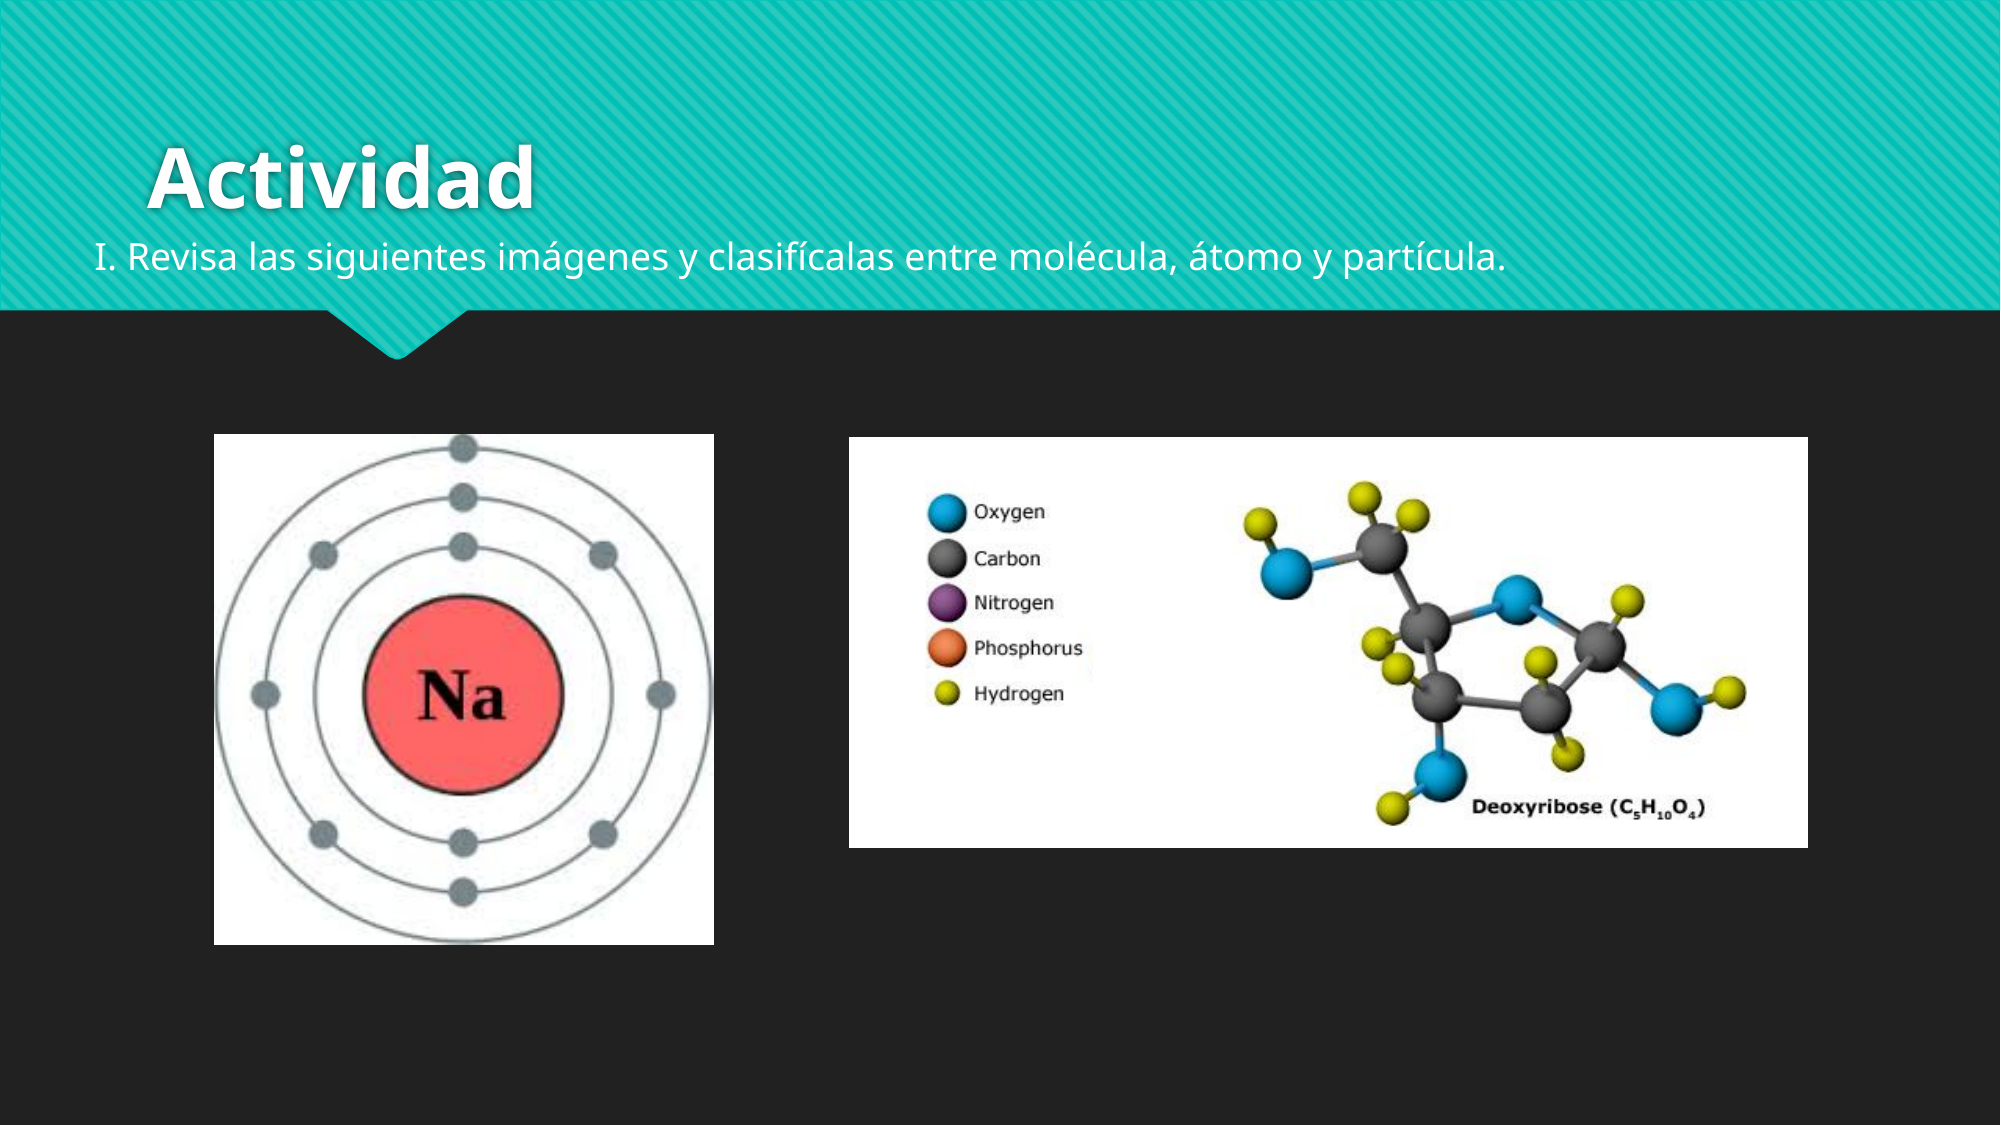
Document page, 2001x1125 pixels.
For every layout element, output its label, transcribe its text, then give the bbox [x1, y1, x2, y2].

title Actividad [132, 73, 1868, 233]
text_box I. Revisa las siguientes imágenes y clasifícalas entre molécula, átomo y partícula. [79, 225, 1621, 286]
picture [214, 433, 714, 945]
picture [849, 437, 1809, 848]
